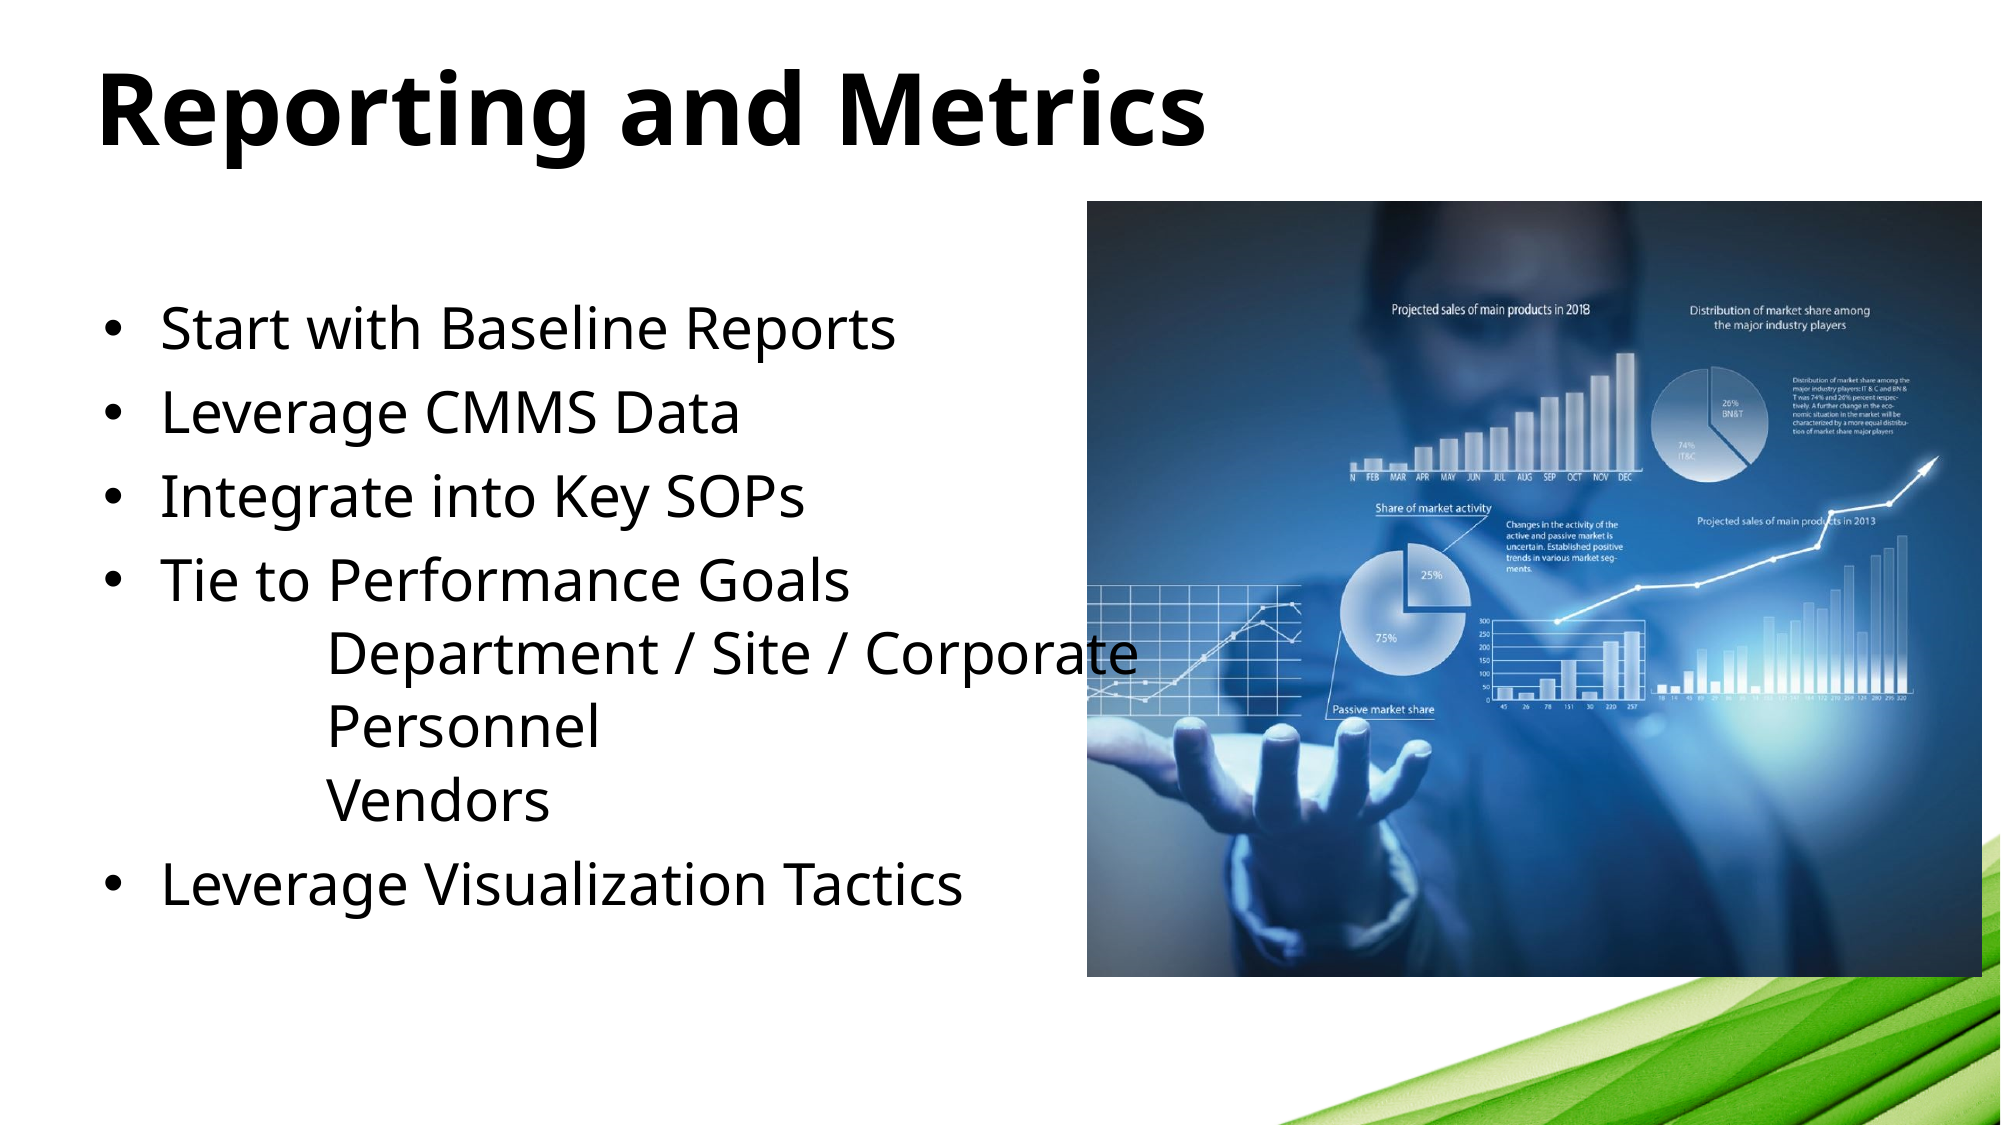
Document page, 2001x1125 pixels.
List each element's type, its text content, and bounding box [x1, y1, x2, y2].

title Reporting and Metrics [30, 0, 1273, 175]
text_box Start with Baseline Reports Leverage CMMS Data Integrate into Key SOPs Tie to Performance Goals Department / Site / Corporate Personnel Vendors Leverage Visualization Tactics [86, 201, 1087, 915]
picture [0, 0, 2001, 1125]
